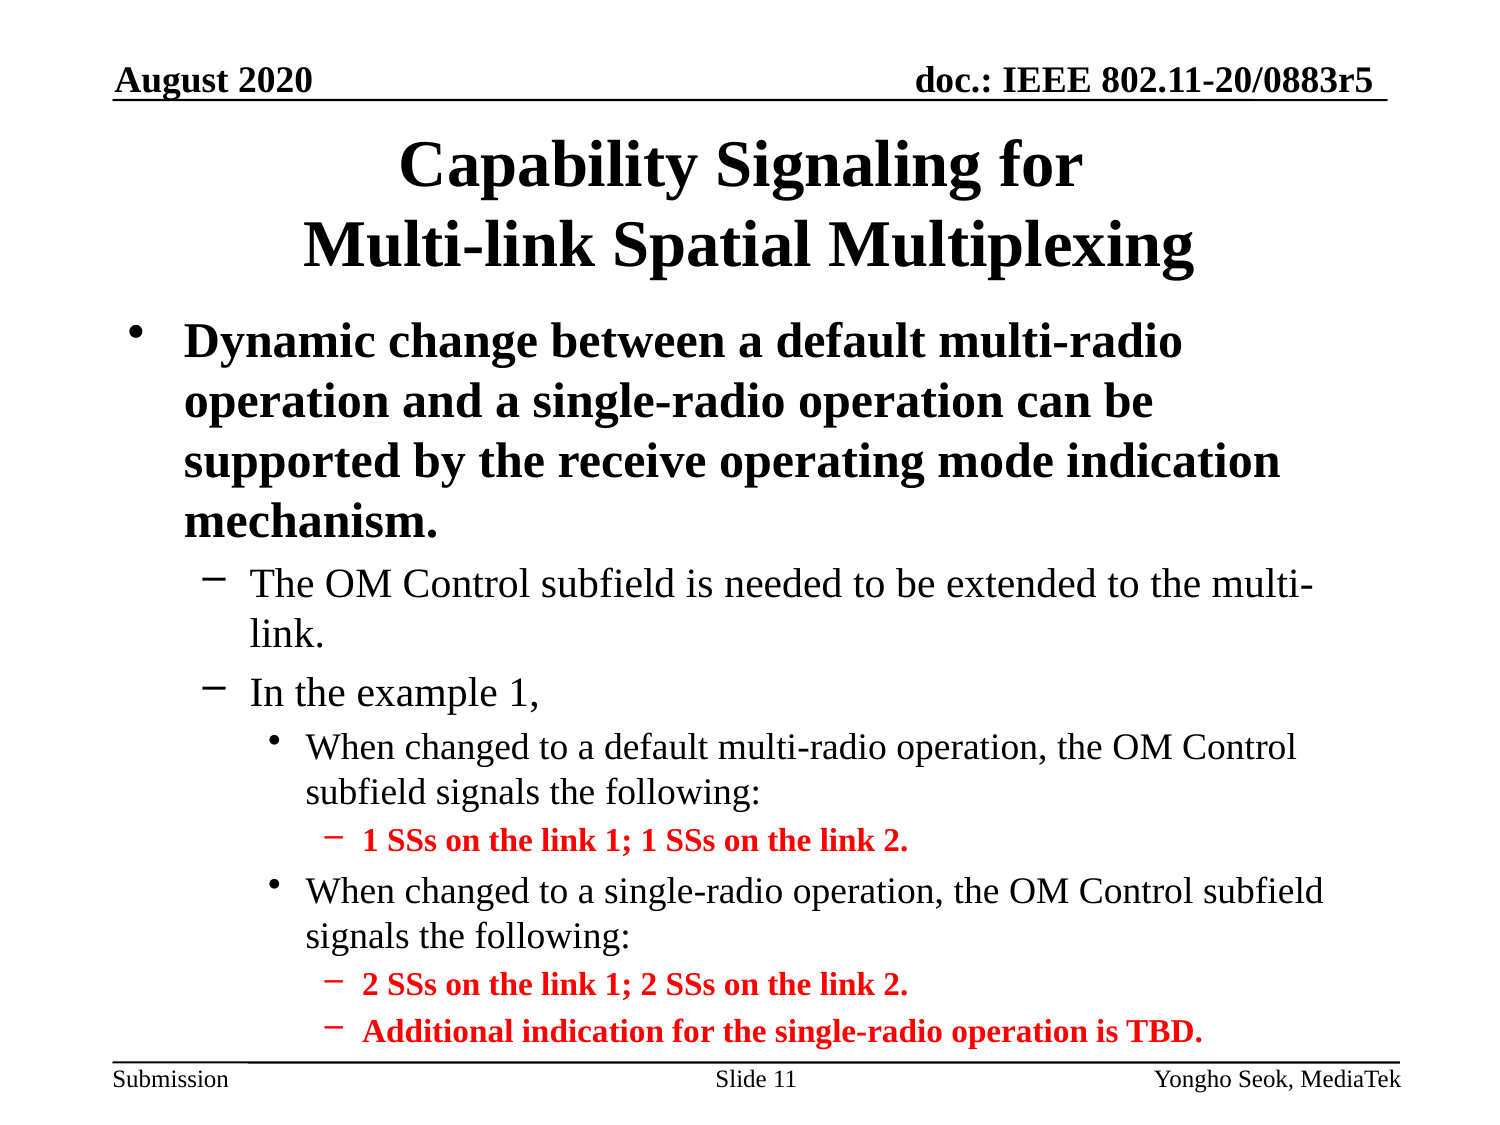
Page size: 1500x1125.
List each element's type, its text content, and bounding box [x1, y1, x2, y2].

title Capability Signaling for Multi-link Spatial Multiplexing [0, 112, 1500, 288]
footer Yongho Seok, MediaTek [1150, 1061, 1402, 1093]
list Dynamic change between a default multi-radio operation and a single-radio operation can be supported by the receive operating mode indication mechanism. The OM Control subfield is needed to be extended to the multi-link. In the example 1, When changed to a default multi-radio operation, the OM Control subfield signals the following: 1 SSs on the link 1; 1 SSs on the link 2. When changed to a single-radio operation, the OM Control subfield signals the following: 2 SSs on the link 1; 2 SSs on the link 2. Additional indication for the single-radio operation is TBD. [112, 299, 1388, 976]
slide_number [114, 54, 316, 101]
slide_number Slide 11 [712, 1061, 800, 1093]
